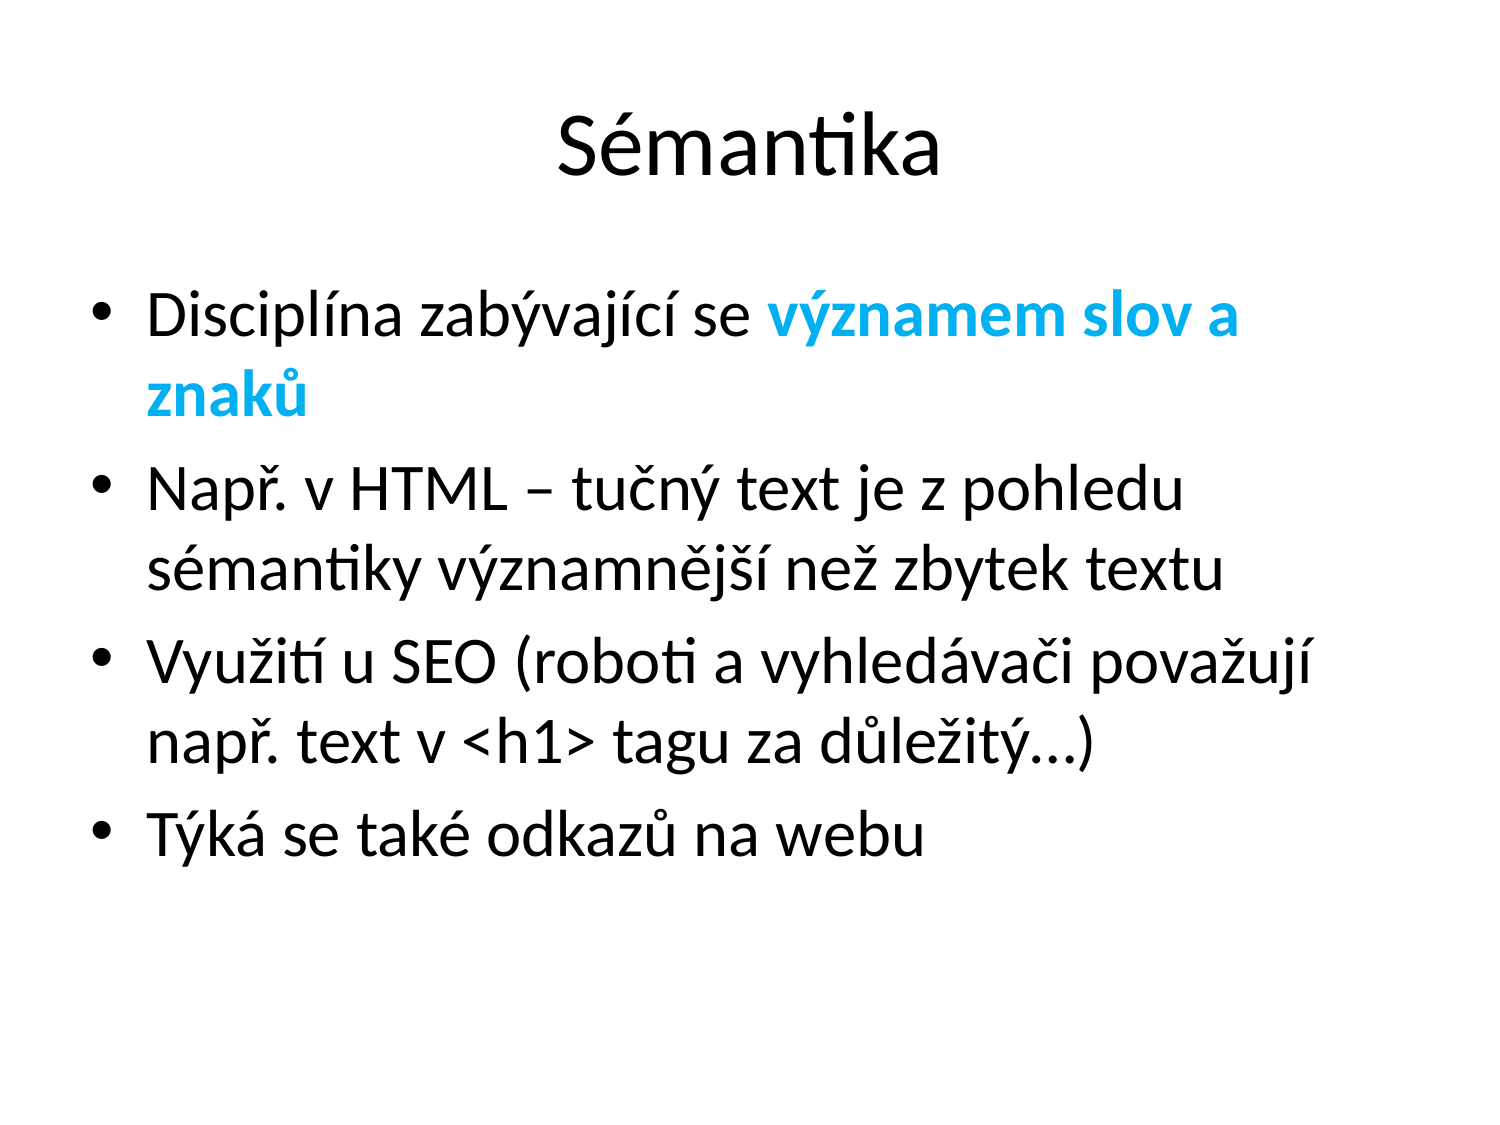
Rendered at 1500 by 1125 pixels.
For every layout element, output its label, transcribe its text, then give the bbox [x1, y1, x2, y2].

title Sémantika [75, 45, 1425, 233]
list Disciplína zabývající se významem slov a znaků Např. v HTML – tučný text je z pohledu sémantiky významnější než zbytek textu Využití u SEO (roboti a vyhledávači považují např. text v <h1> tagu za důležitý…) Týká se také odkazů na webu [75, 262, 1425, 1005]
